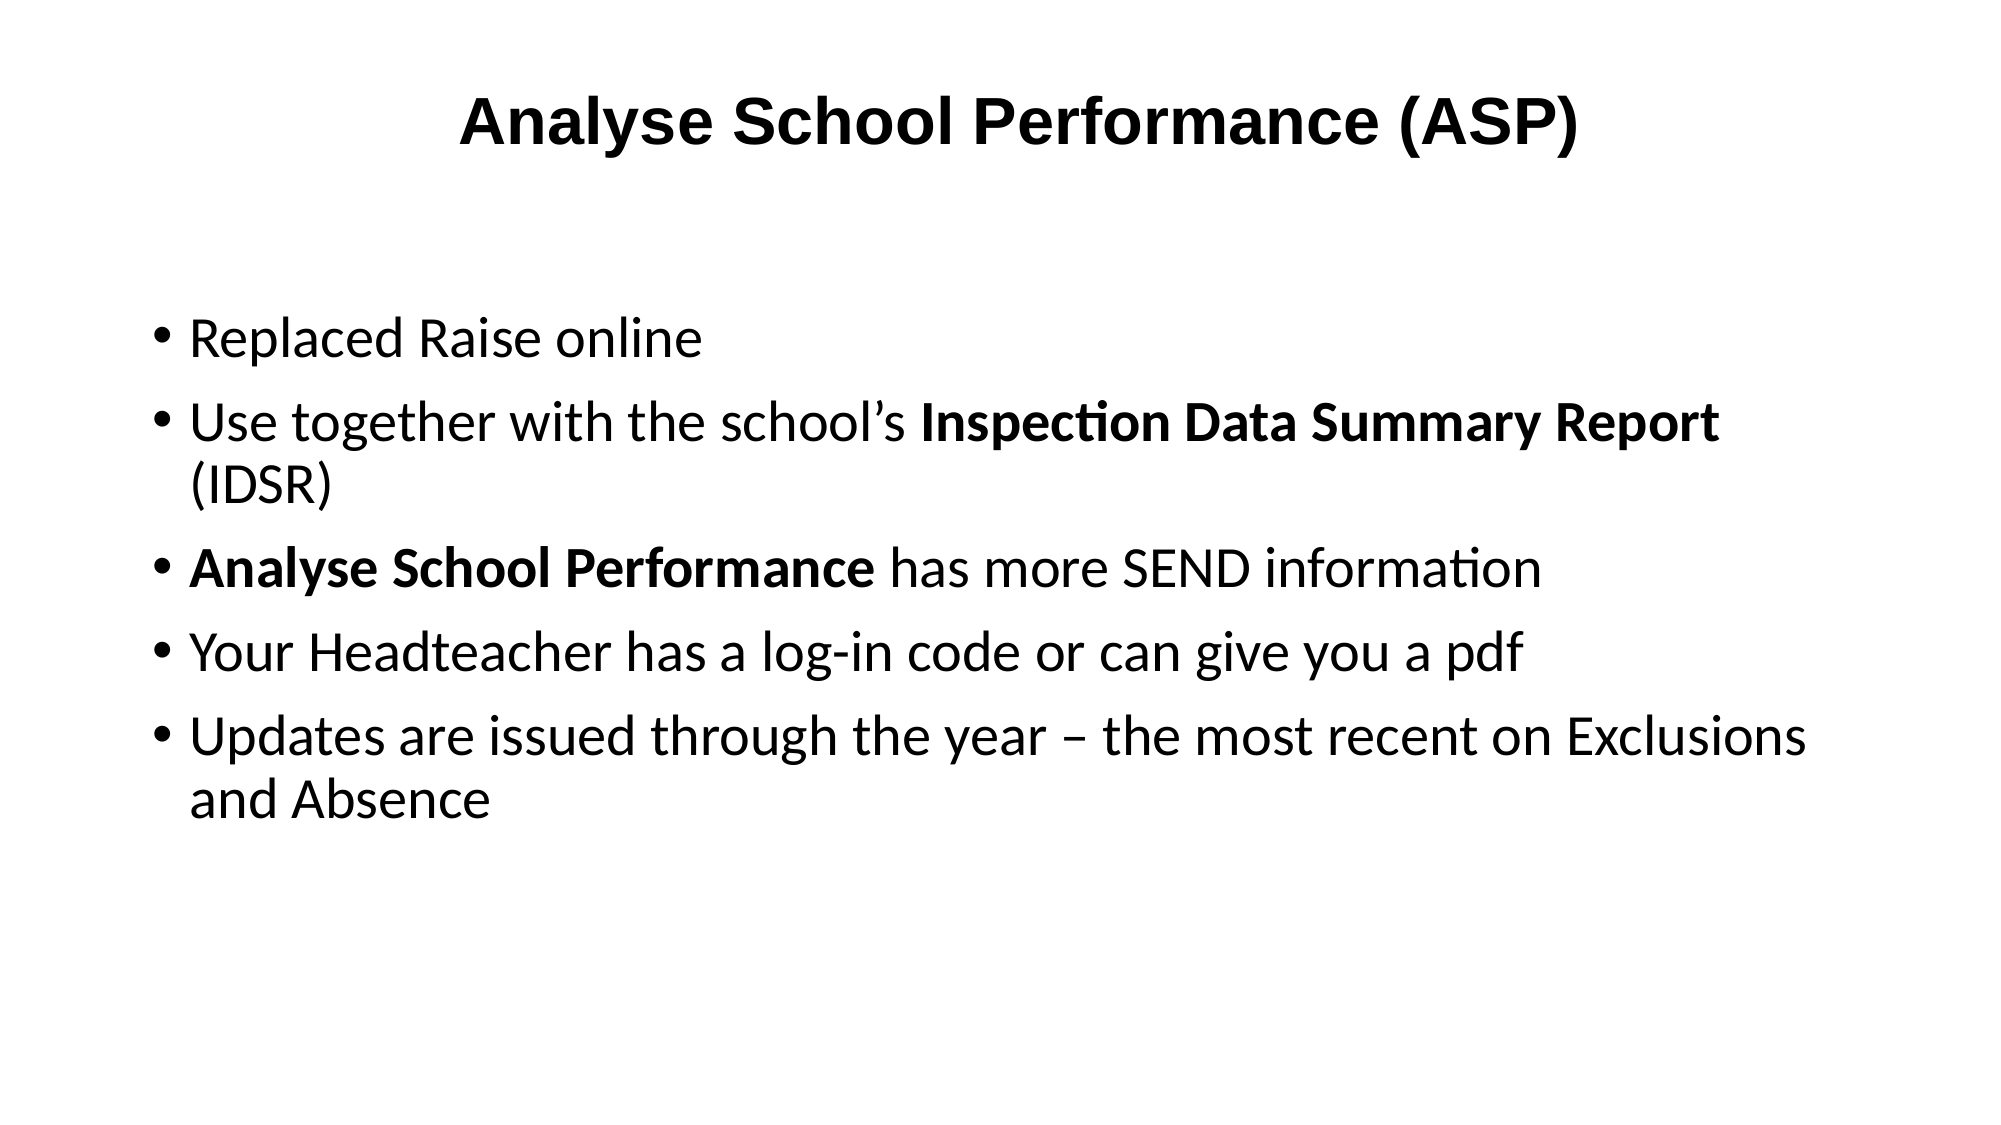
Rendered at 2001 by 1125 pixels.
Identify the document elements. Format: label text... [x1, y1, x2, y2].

text_box Analyse School Performance (ASP) [452, 72, 1587, 165]
text_box Replaced Raise online Use together with the school’s Inspection Data Summary Report (IDSR) Analyse School Performance has more SEND information Your Headteacher has a log-in code or can give you a pdf Updates are issued through the year – the most recent on Exclusions and Absence [137, 299, 1863, 1014]
